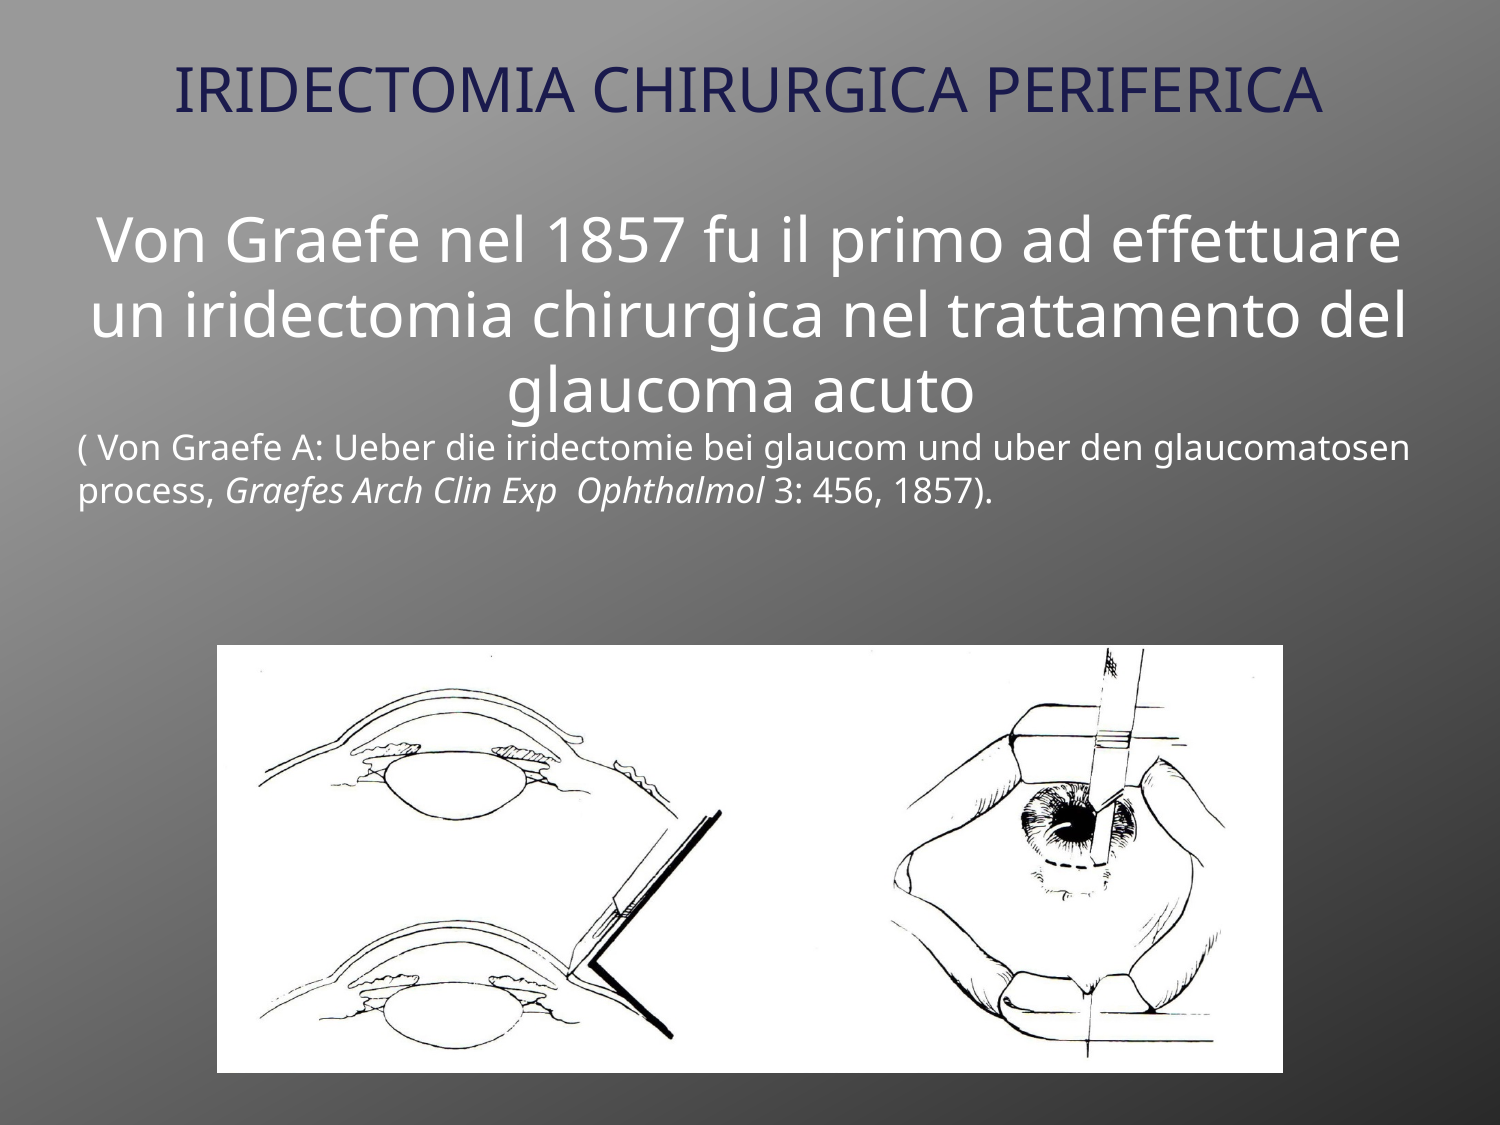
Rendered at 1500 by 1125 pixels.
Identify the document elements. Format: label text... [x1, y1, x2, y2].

picture [217, 644, 1283, 1073]
text_box IRIDECTOMIA CHIRURGICA PERIFERICA Von Graefe nel 1857 fu il primo ad effettuare un iridectomia chirurgica nel trattamento del glaucoma acuto ( Von Graefe A: Ueber die iridectomie bei glaucom und uber den glaucomatosen process, Graefes Arch Clin Exp Ophthalmol 3: 456, 1857). [77, 50, 1423, 711]
